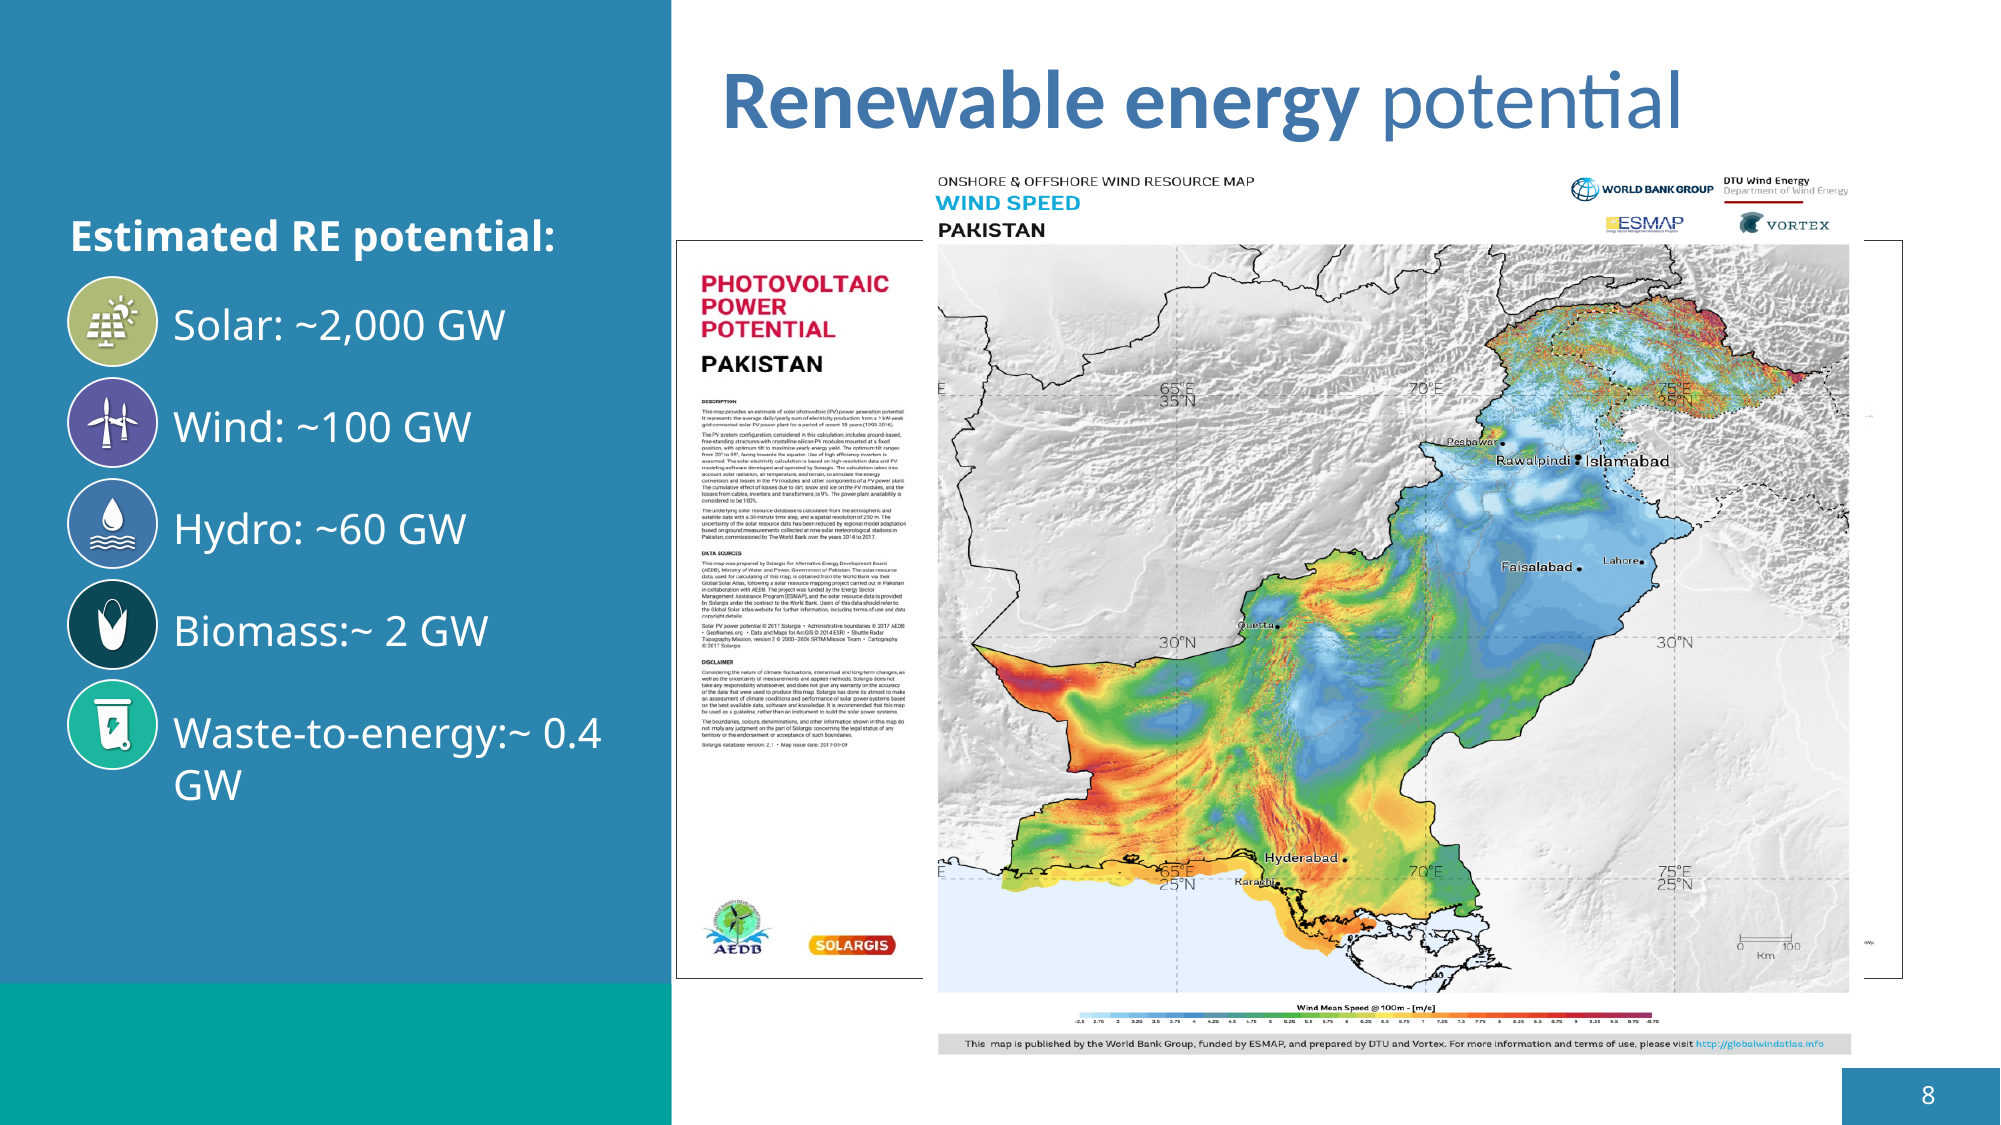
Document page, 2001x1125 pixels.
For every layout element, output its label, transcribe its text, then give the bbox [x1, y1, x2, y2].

text_box Renewable energy potential [708, 37, 1937, 153]
text_box Estimated RE potential: Solar: ~2,000 GW Wind: ~100 GW Hydro: ~60 GW Biomass:~ 2 GW Waste-to-energy:~ 0.4 GW [54, 139, 635, 1010]
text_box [67, 276, 158, 770]
slide_number 8 [1889, 1079, 1951, 1114]
picture [676, 165, 1902, 1066]
